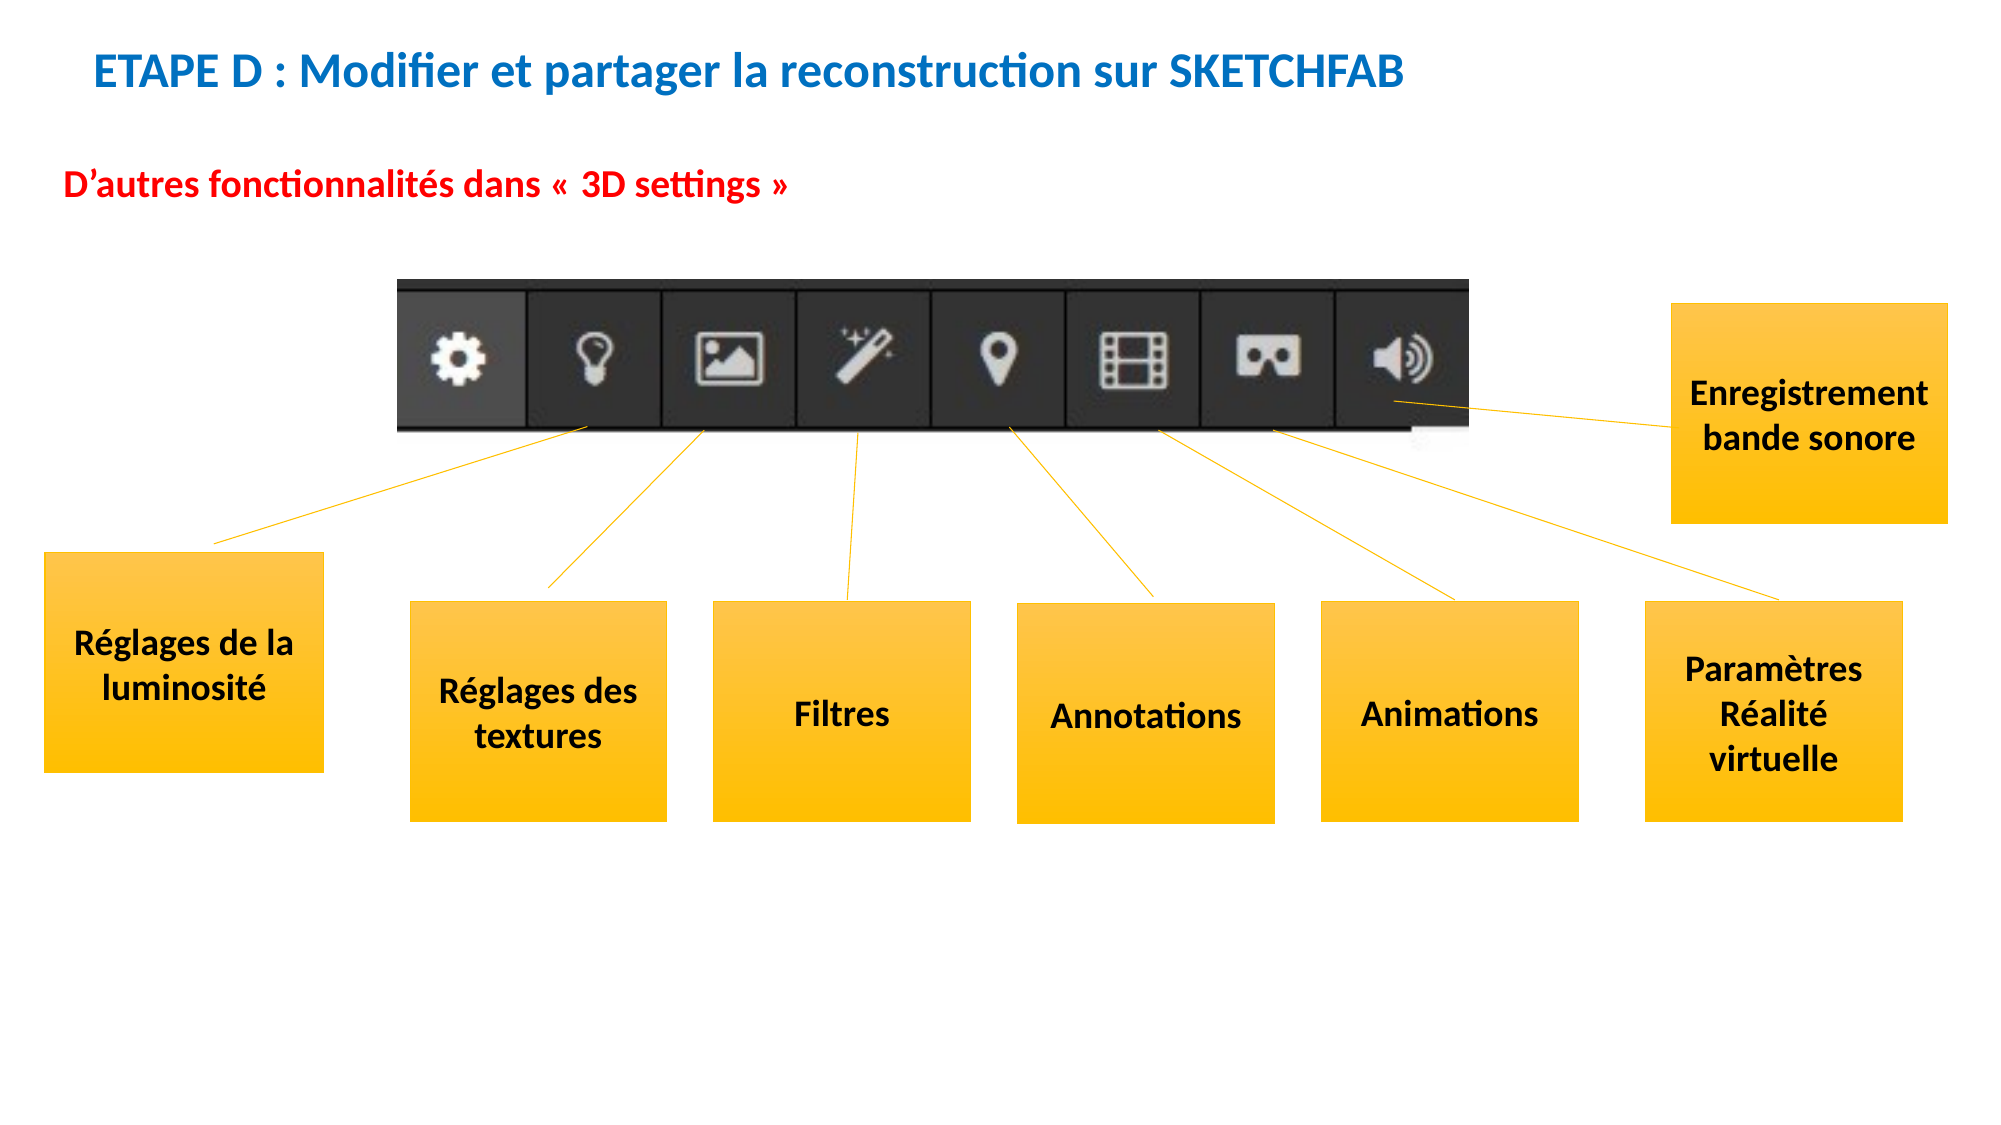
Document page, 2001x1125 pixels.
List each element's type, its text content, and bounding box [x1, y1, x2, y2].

text_box Filtres [713, 601, 971, 822]
text_box Animations [1204, 457, 1579, 822]
text_box Réglages de la luminosité [44, 552, 324, 773]
text_box ETAPE D : Modifier et partager la reconstruction sur SKETCHFAB [78, 29, 1819, 105]
text_box Annotations [1017, 603, 1275, 824]
text_box Réglages des textures [410, 601, 667, 822]
text_box D’autres fonctionnalités dans « 3D settings » [48, 150, 934, 213]
text_box Paramètres Réalité virtuelle [1351, 457, 1903, 822]
picture [397, 279, 1469, 457]
text_box Enregistrement bande sonore [1469, 303, 1948, 524]
